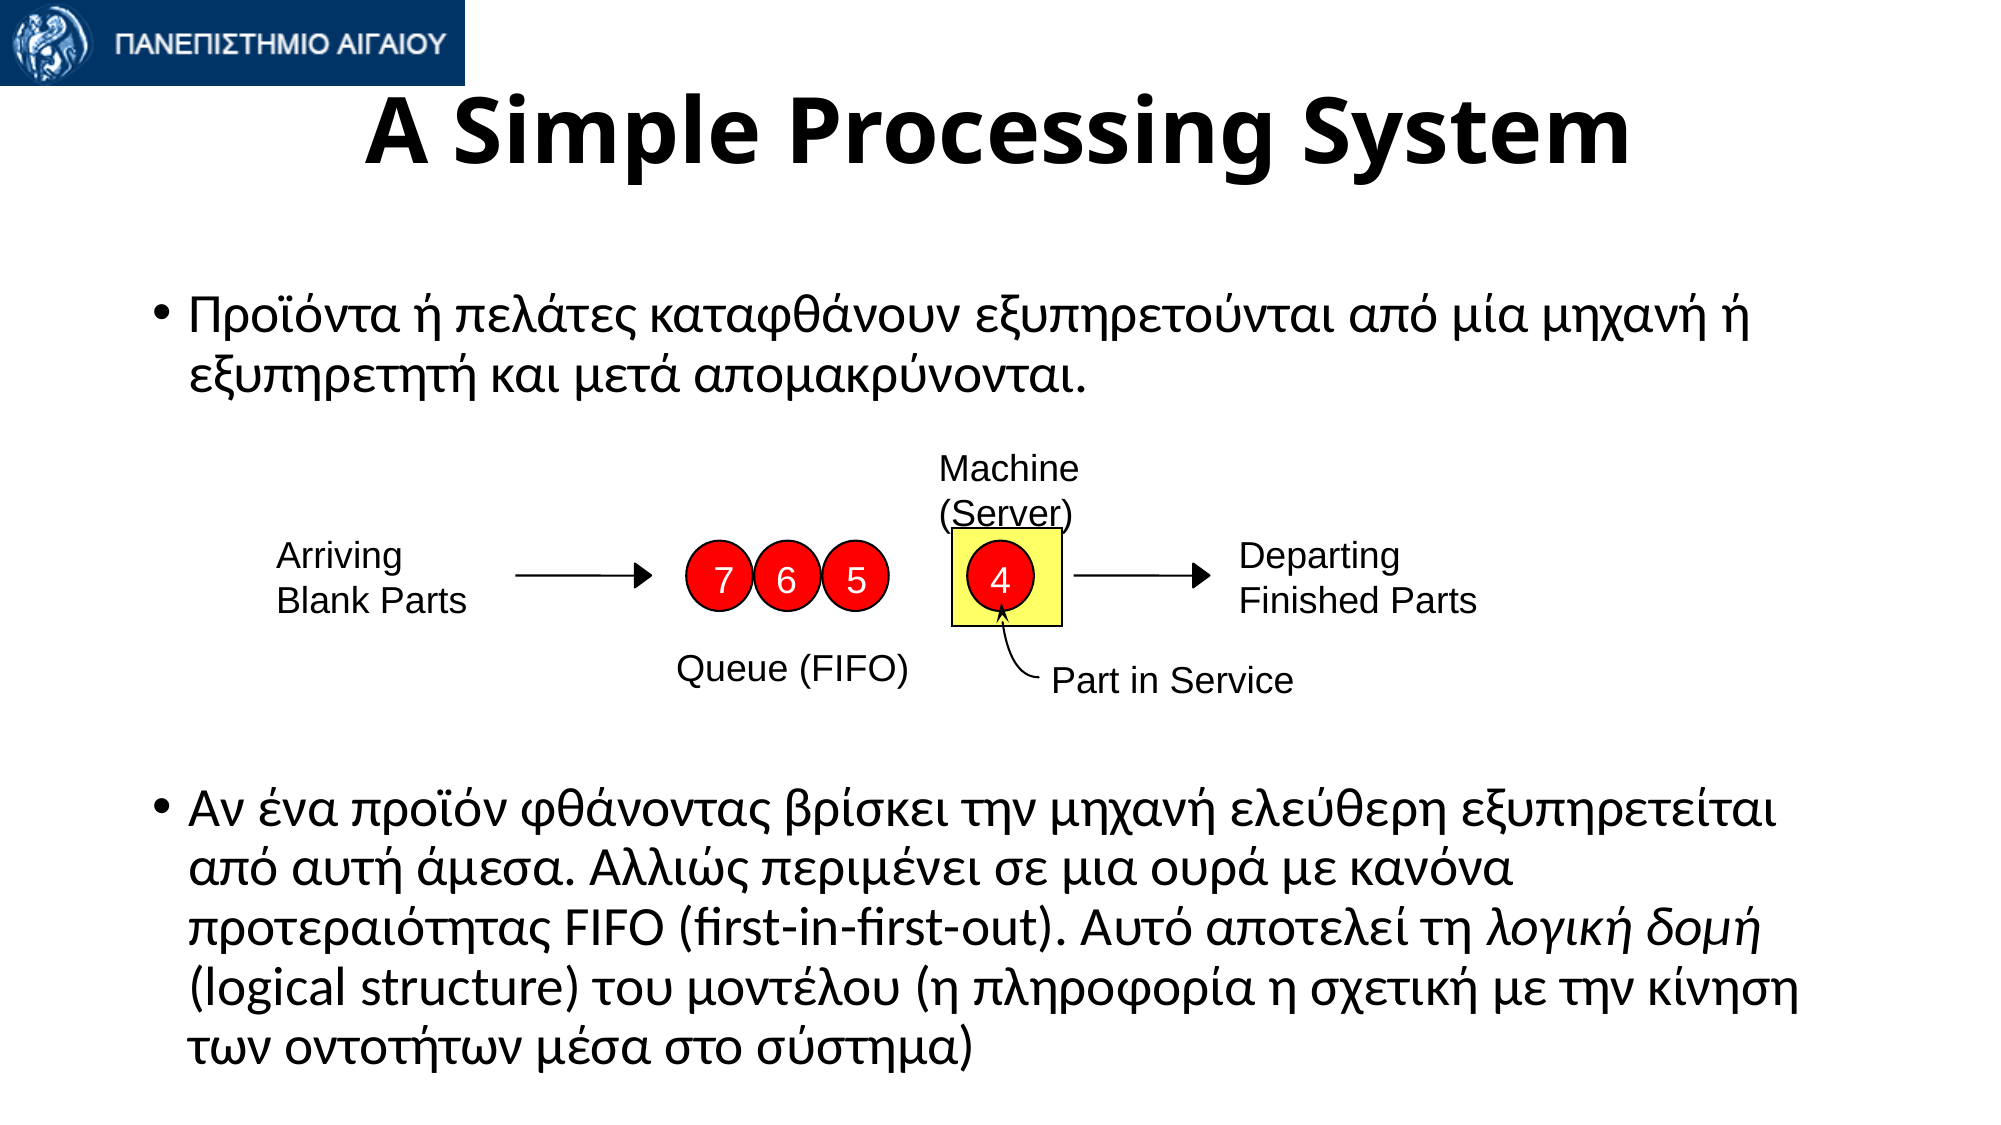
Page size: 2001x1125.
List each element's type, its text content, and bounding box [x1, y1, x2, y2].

list Προϊόντα ή πελάτες καταφθάνουν εξυπηρετούνται από μία μηχανή ή εξυπηρετητή και μετά απομακρύνονται. Αν ένα προϊόν φθάνοντας βρίσκει την μηχανή ελεύθερη εξυπηρετείται από αυτή άμεσα. Αλλιώς περιμένει σε μια ουρά με κανόνα προτεραιότητας FIFO (first-in-first-out). Αυτό αποτελεί τη λογική δομή (logical structure) του μοντέλου (η πληροφορία η σχετική με την κίνηση των οντοτήτων μέσα στο σύστημα) [137, 277, 1863, 1089]
title A Simple Processing System [137, 59, 1863, 208]
picture [0, 0, 465, 86]
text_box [260, 435, 1494, 709]
